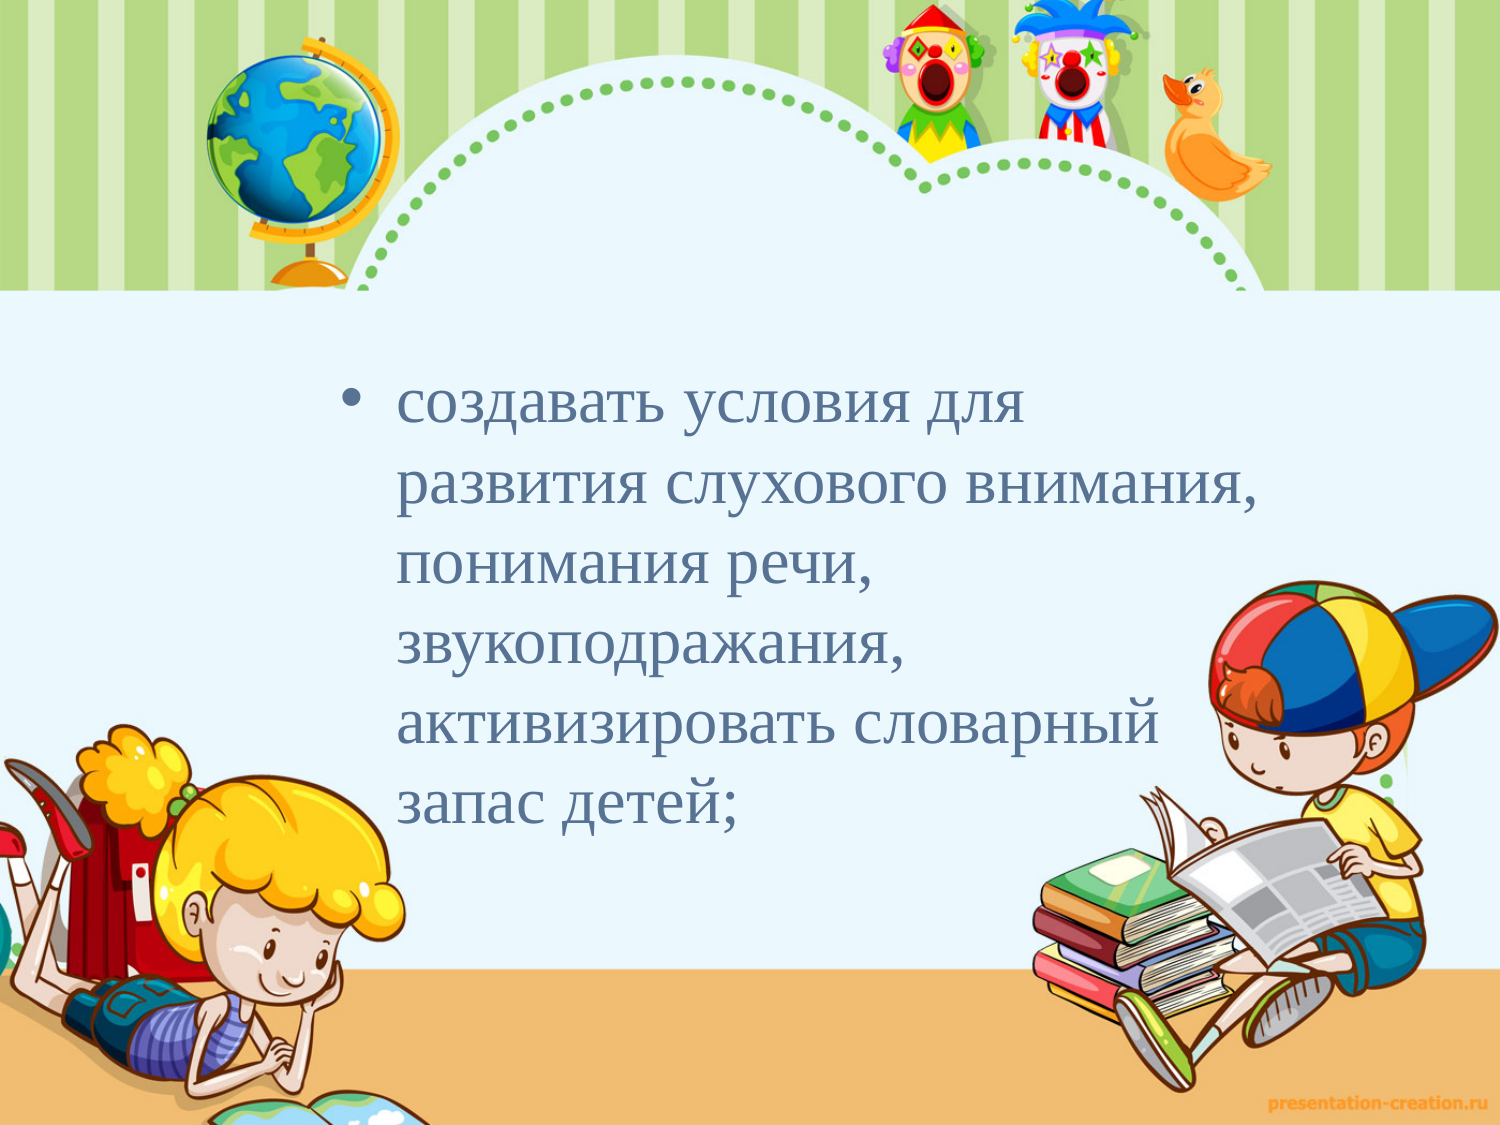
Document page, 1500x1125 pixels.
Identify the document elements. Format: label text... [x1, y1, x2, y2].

list создавать условия для развития слухового внимания, понимания речи, звукоподражания, активизировать словарный запас детей; [324, 255, 1294, 1001]
picture [0, 0, 1500, 1125]
